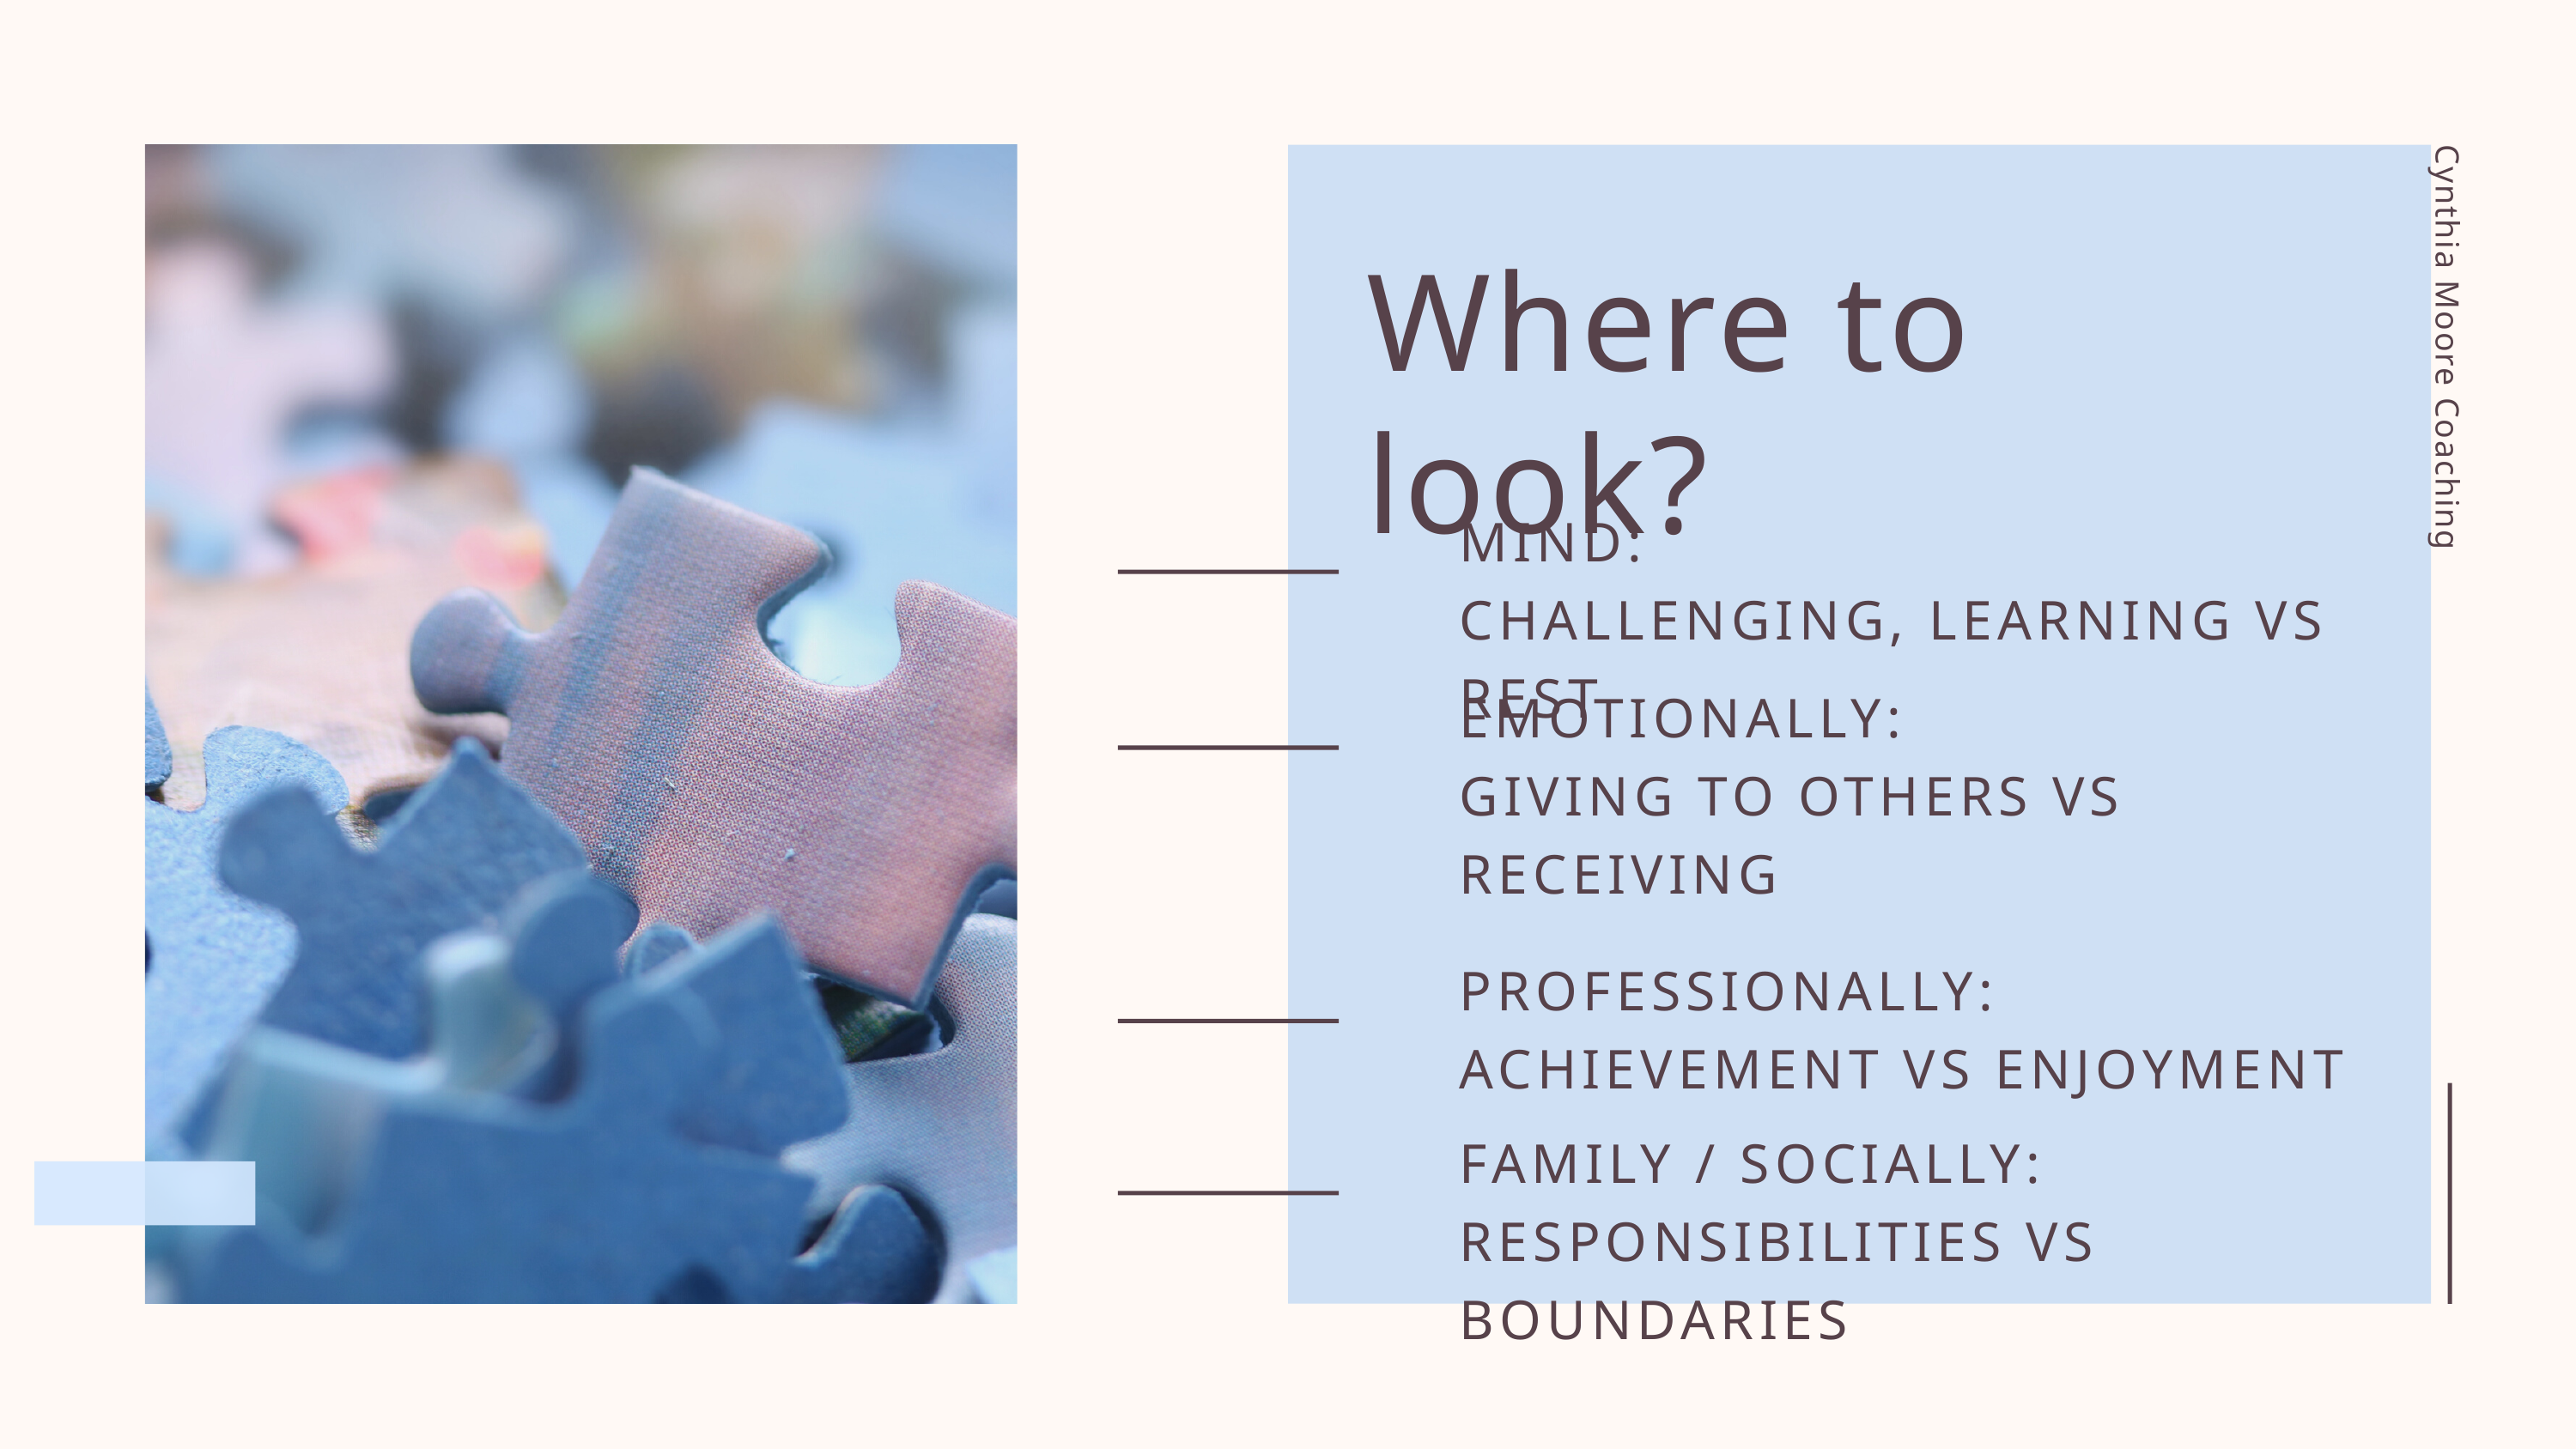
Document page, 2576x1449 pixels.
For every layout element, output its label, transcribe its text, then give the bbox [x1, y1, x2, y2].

text_box Where to look? [1366, 235, 2354, 500]
text_box [1288, 144, 2432, 1304]
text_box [1117, 1122, 2418, 1264]
text_box [2447, 1082, 2452, 1304]
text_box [1117, 949, 2418, 1093]
text_box Cynthia Moore Coaching [2429, 144, 2475, 933]
picture [144, 144, 1018, 1304]
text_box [1117, 676, 2418, 819]
text_box [34, 1161, 140, 1226]
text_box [1117, 500, 2418, 643]
